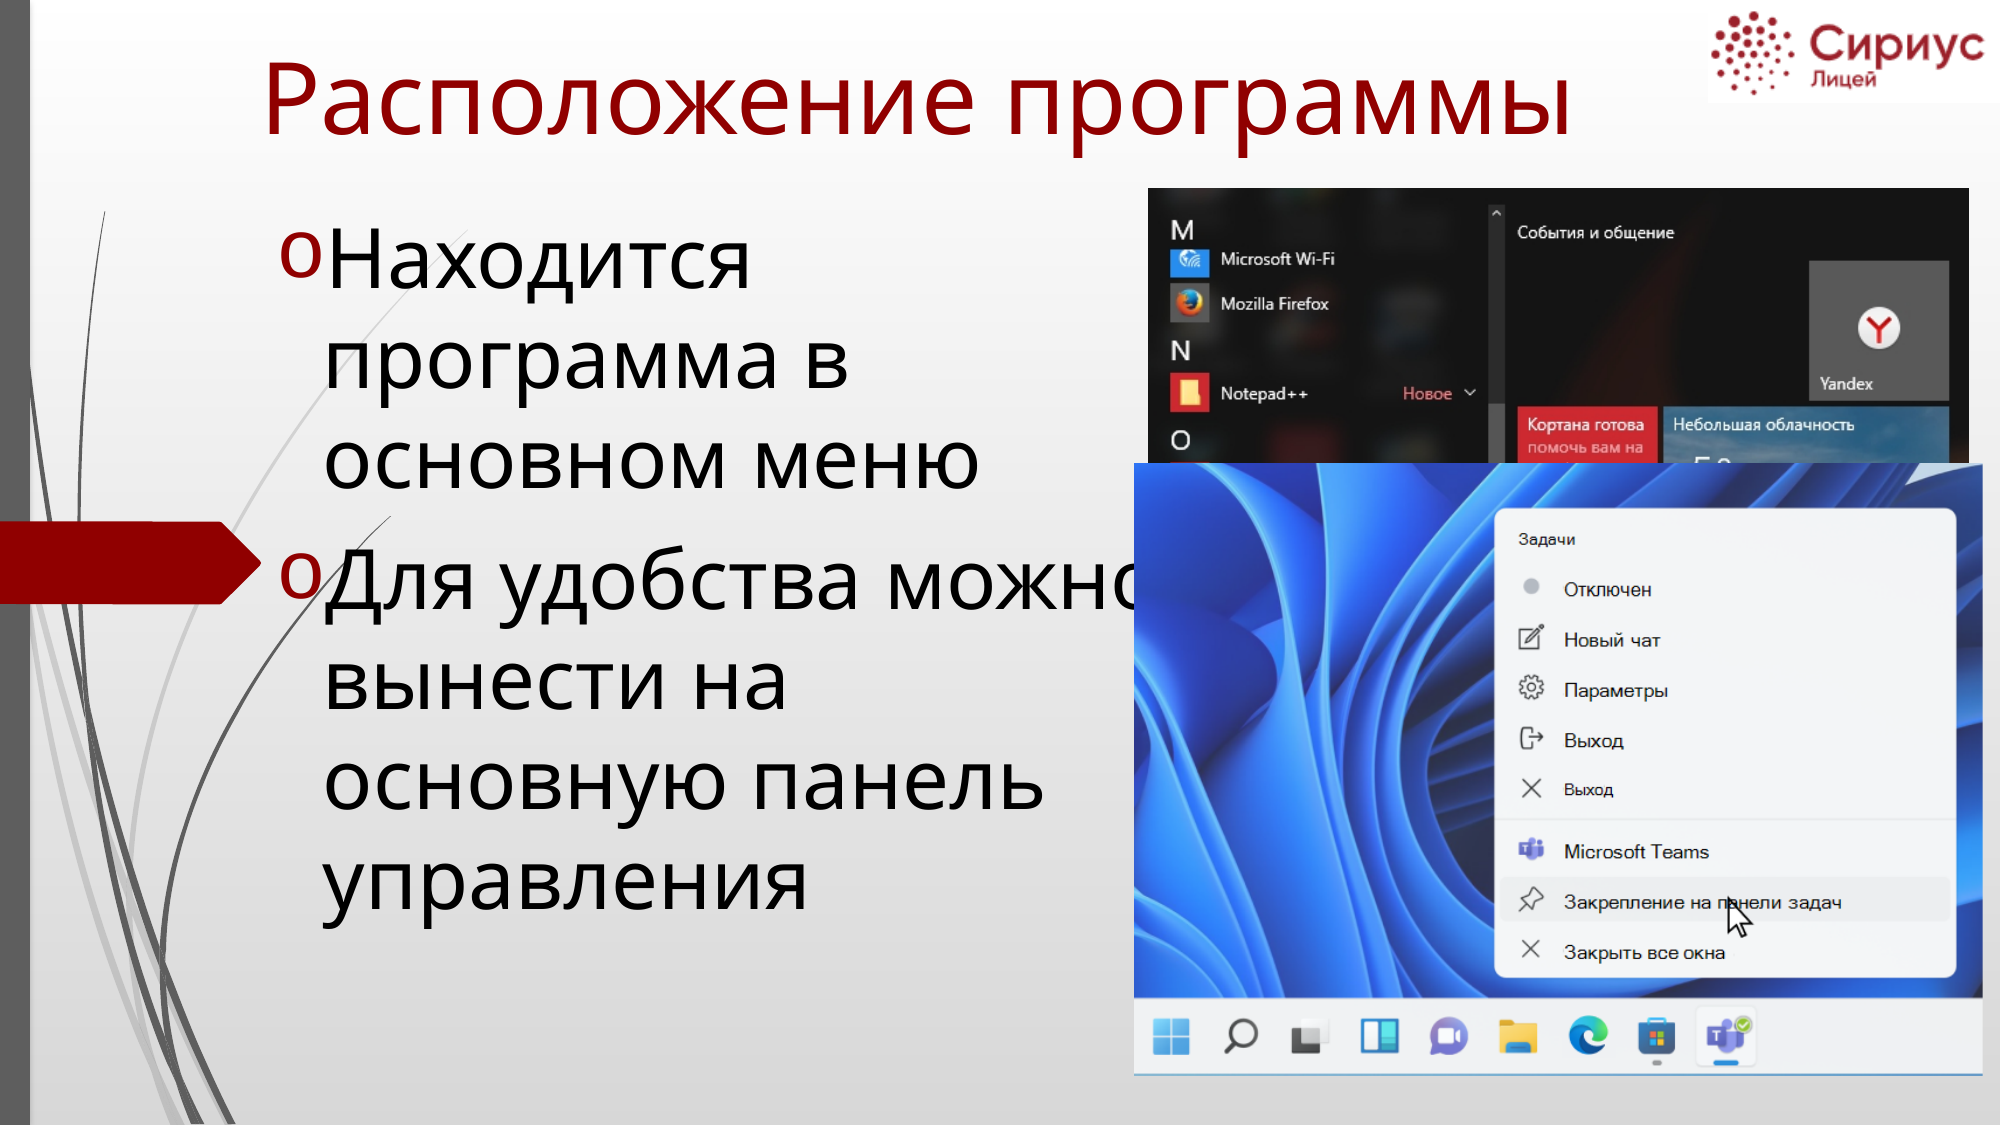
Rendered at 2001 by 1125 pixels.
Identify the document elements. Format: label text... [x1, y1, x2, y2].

picture [1707, 0, 2000, 103]
picture [1133, 188, 1983, 1077]
list Находится программа в основном меню Для удобства можно вынести на основную панель управления [260, 141, 1209, 990]
title Расположение программы [245, 0, 1708, 189]
